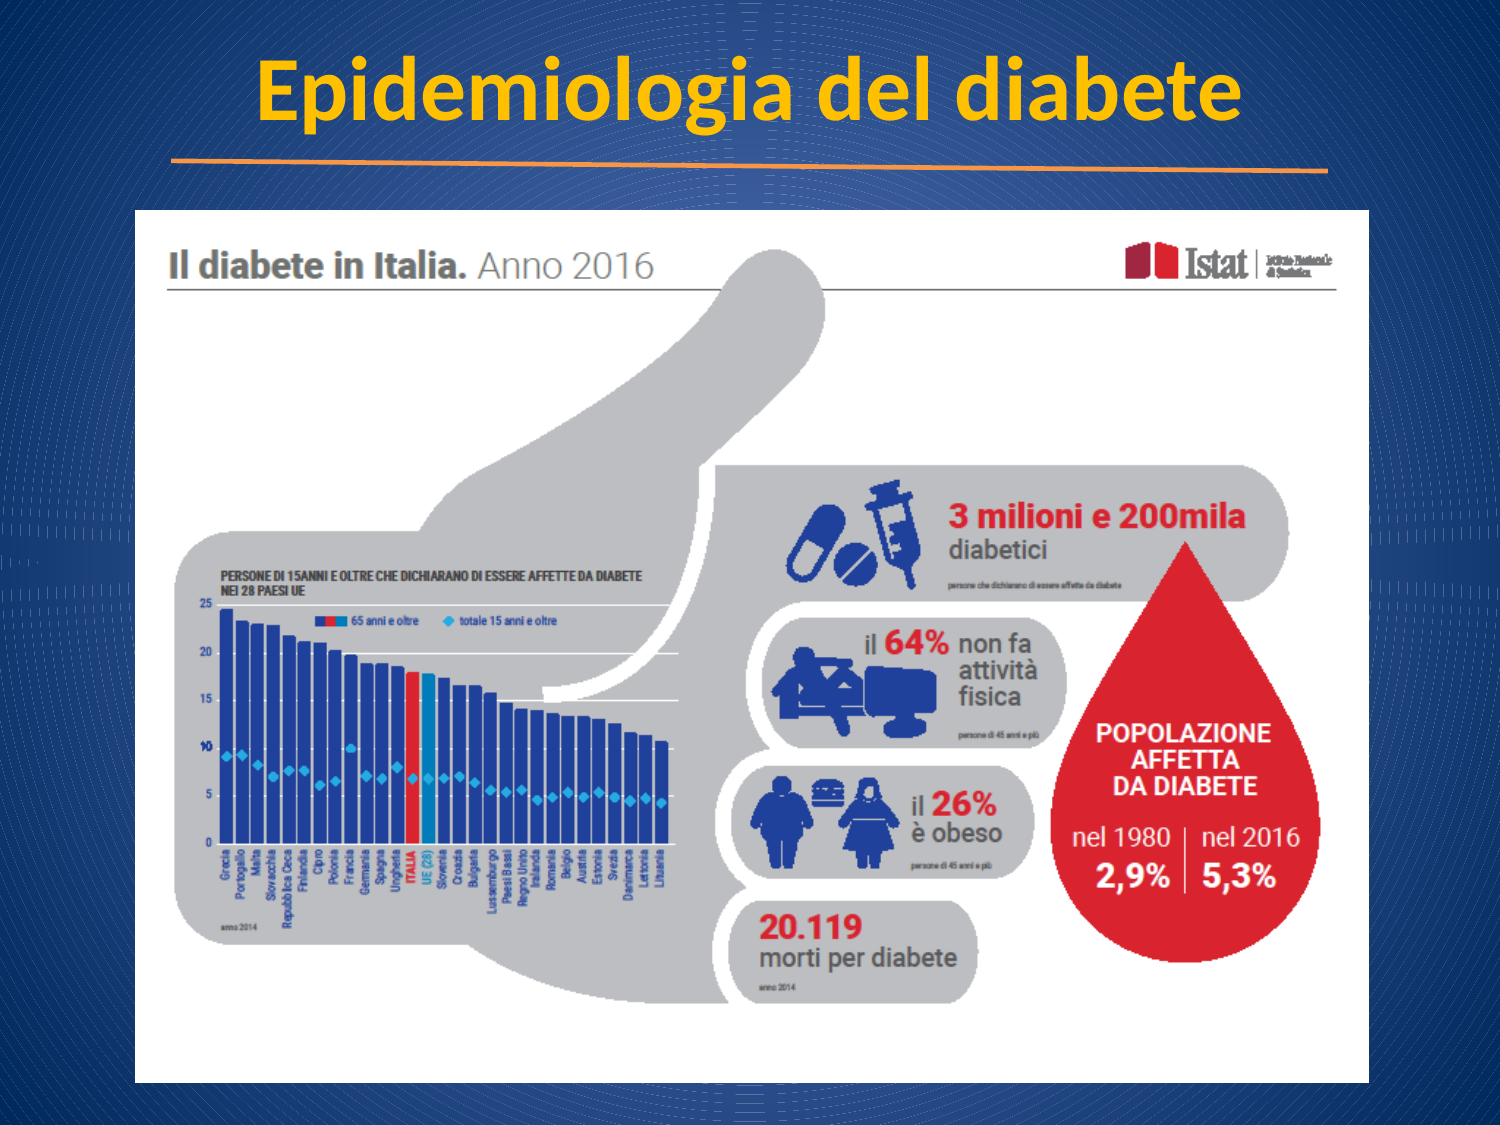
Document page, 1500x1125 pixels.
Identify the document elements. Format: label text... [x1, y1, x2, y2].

text_box Epidemiologia del diabete [74, 20, 1425, 184]
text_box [135, 210, 1369, 1083]
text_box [170, 160, 1329, 172]
